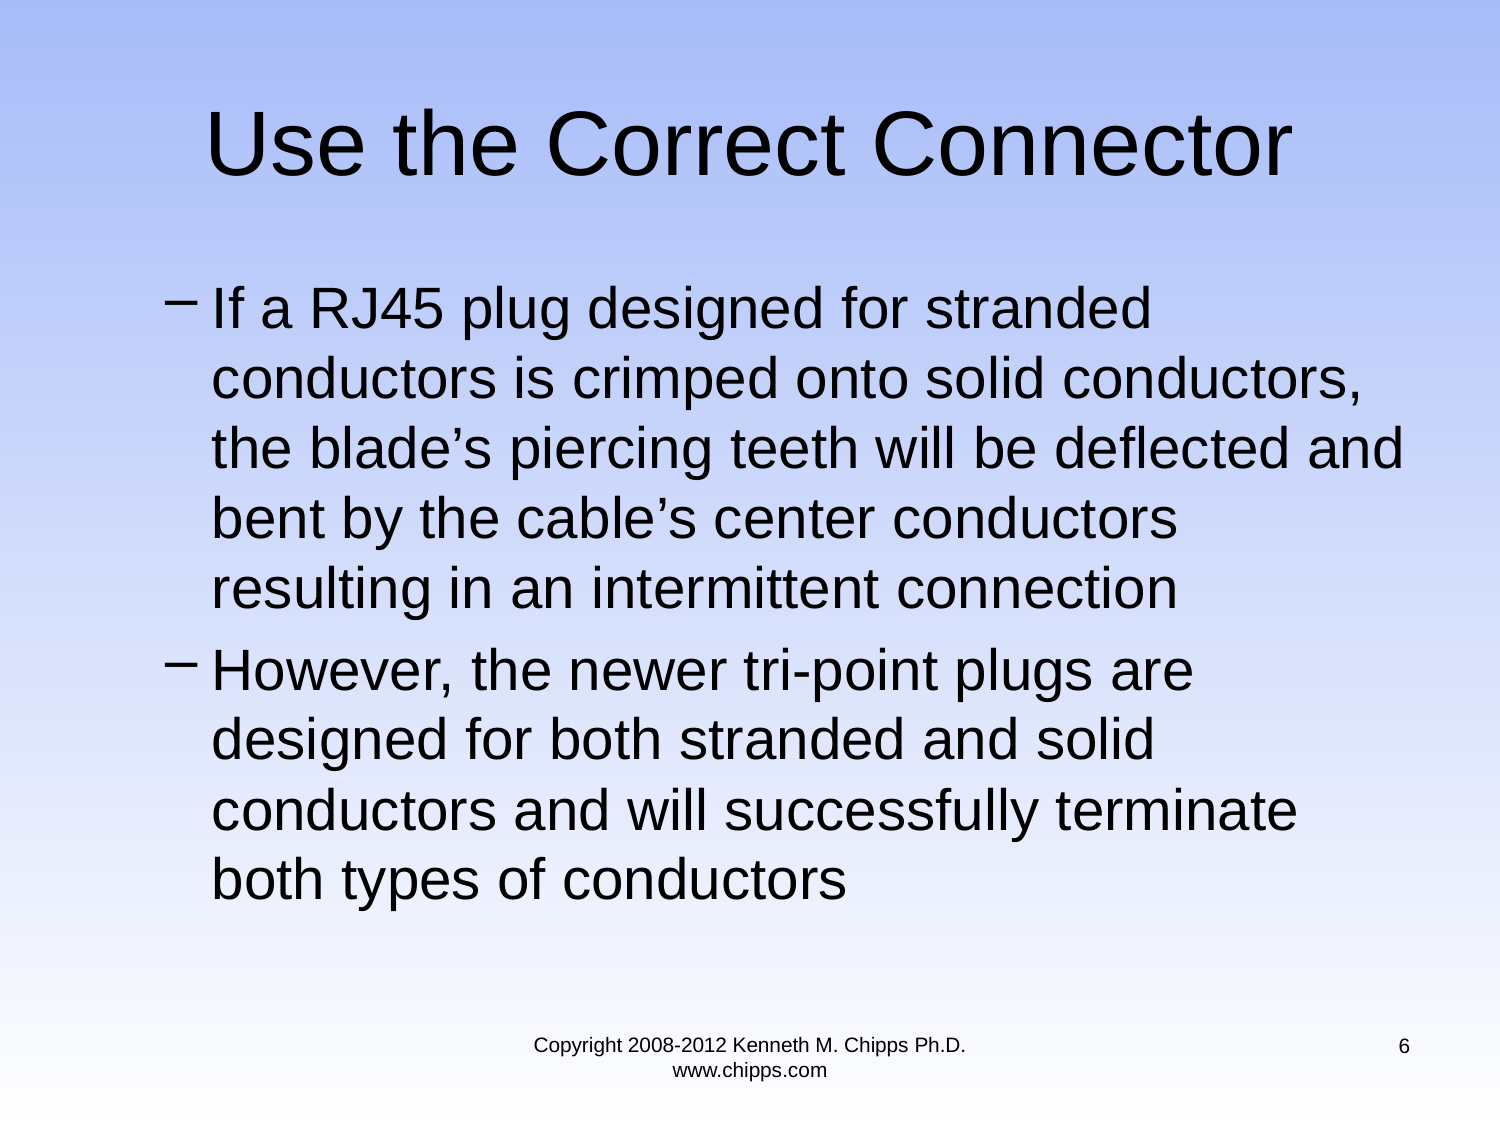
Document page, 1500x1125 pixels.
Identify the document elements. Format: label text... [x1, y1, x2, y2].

footer Copyright 2008-2012 Kenneth M. Chipps Ph.D. www.chipps.com [449, 1024, 1051, 1103]
list If a RJ45 plug designed for stranded conductors is crimped onto solid conductors, the blade’s piercing teeth will be deflected and bent by the cable’s center conductors resulting in an intermittent connection However, the newer tri-point plugs are designed for both stranded and solid conductors and will successfully terminate both types of conductors [75, 262, 1425, 1005]
title Use the Correct Connector [75, 45, 1425, 233]
slide_number 144 [0, 114, 75, 118]
slide_number 144 [1425, 114, 1500, 118]
slide_number 6 [1074, 1024, 1426, 1104]
